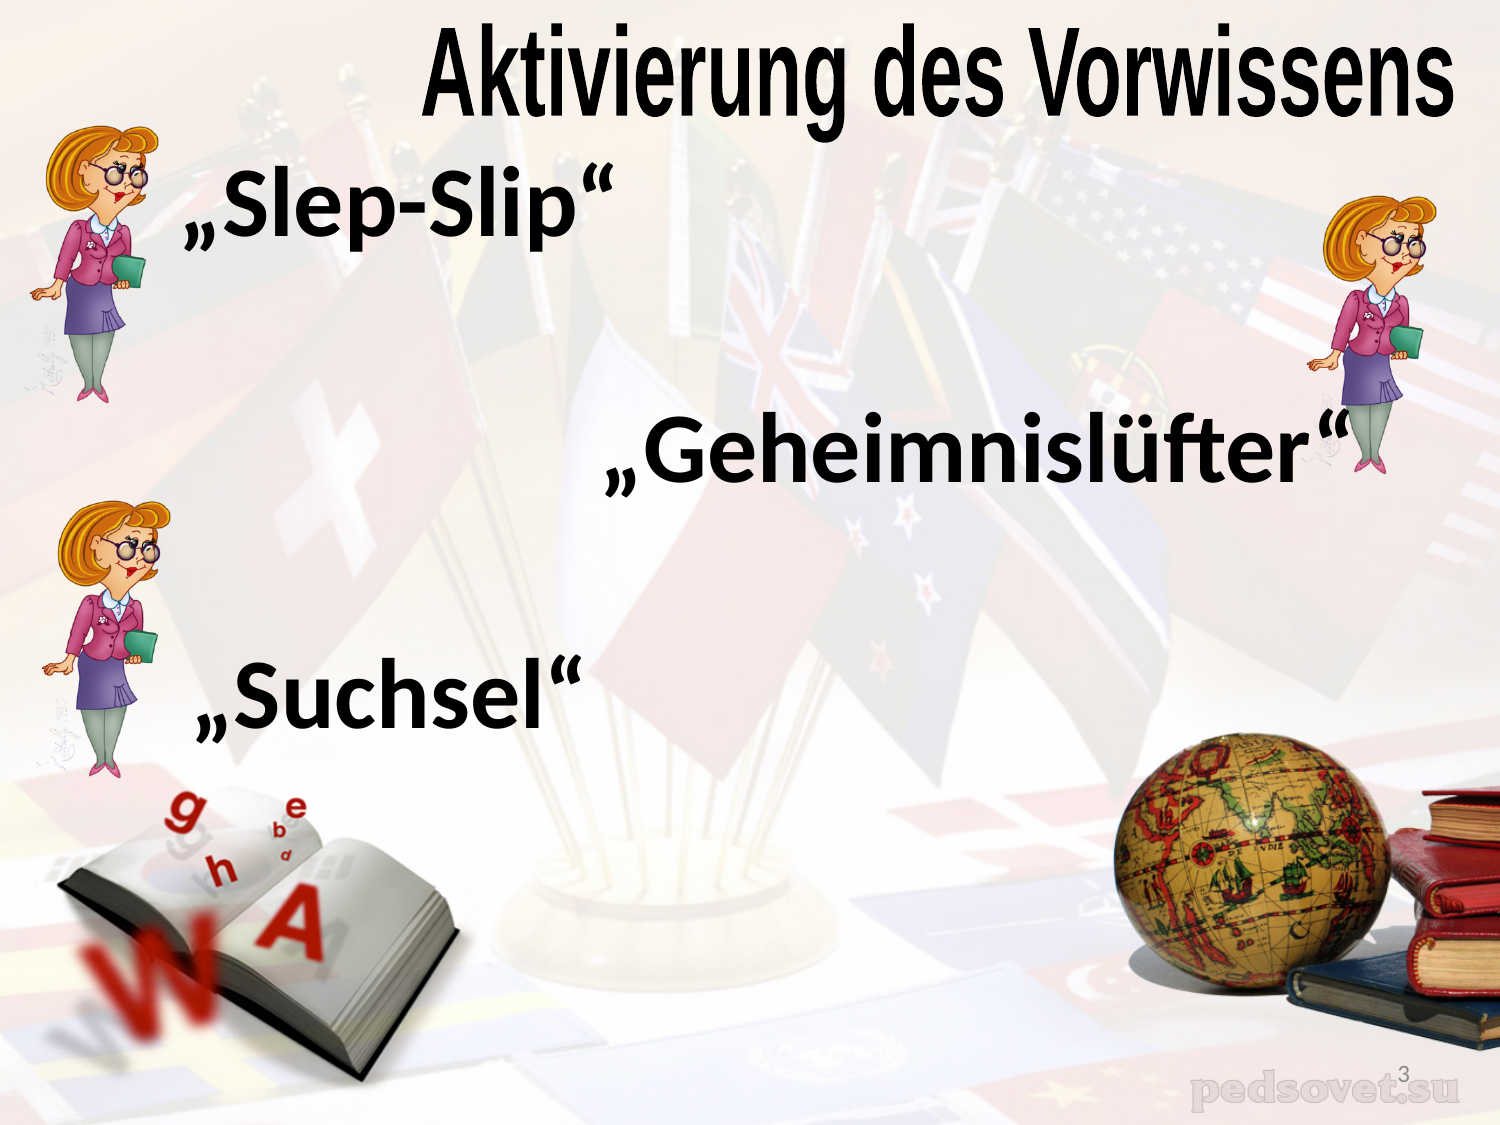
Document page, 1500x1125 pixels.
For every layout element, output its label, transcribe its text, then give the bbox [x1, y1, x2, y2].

slide_number 3 [1074, 1042, 1425, 1103]
text_box „Geheimnislüfter“ [152, 375, 1372, 510]
text_box „Slep-Slip“ [172, 128, 1383, 264]
picture [0, 0, 1500, 1125]
text_box „Suchsel“ [183, 621, 1395, 756]
